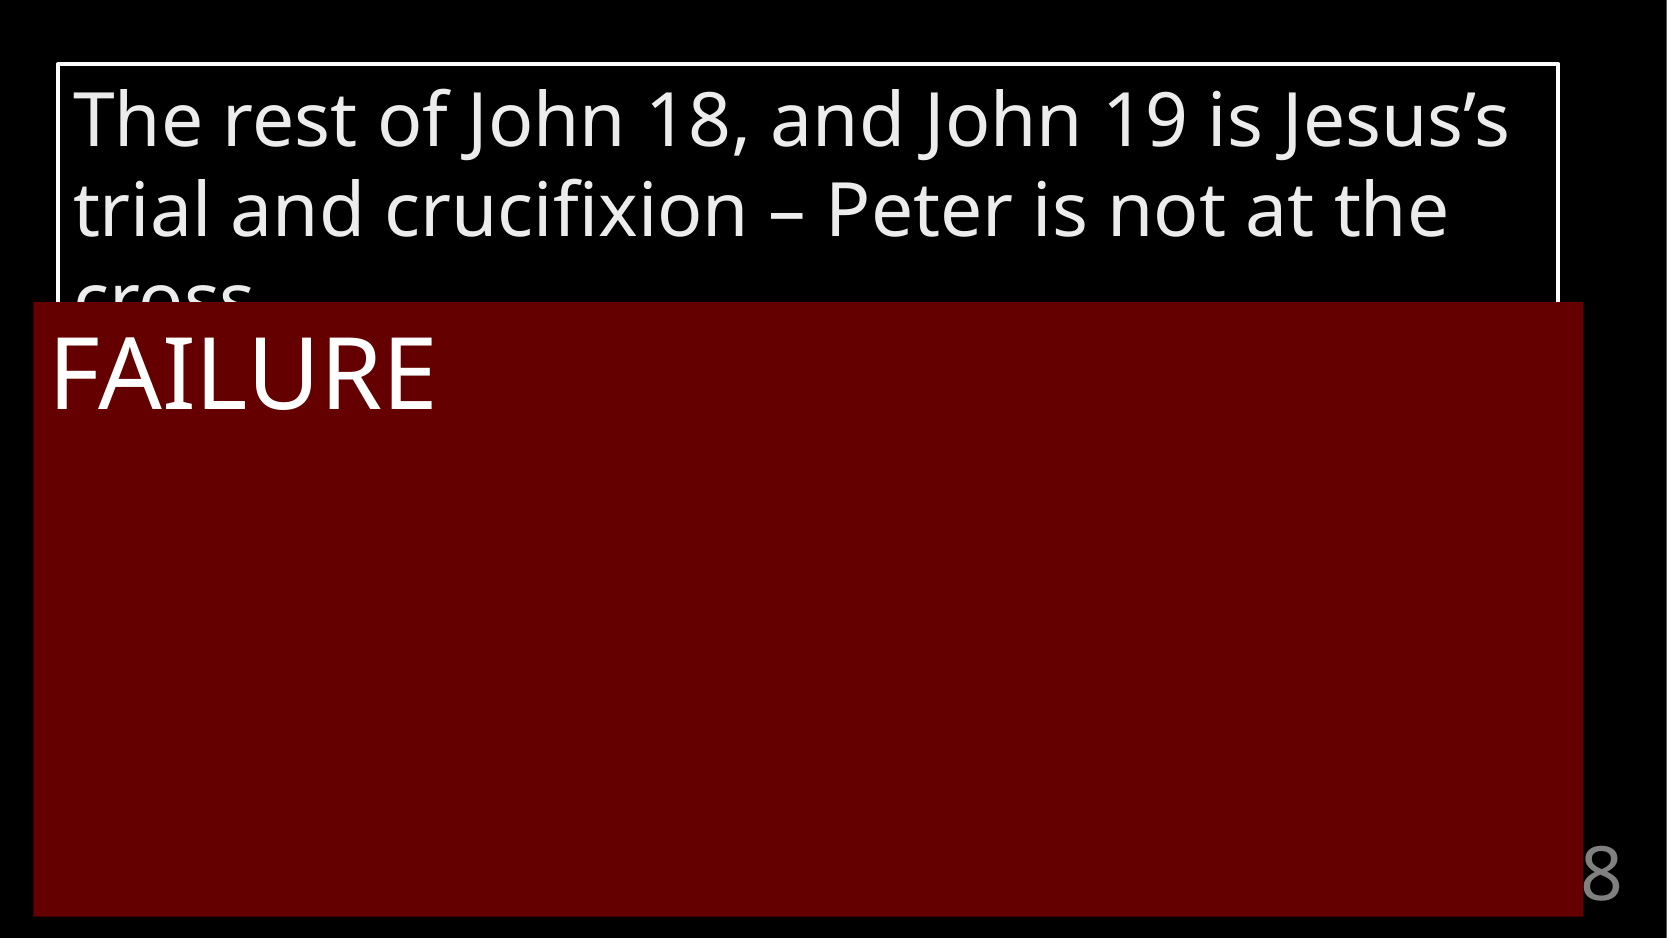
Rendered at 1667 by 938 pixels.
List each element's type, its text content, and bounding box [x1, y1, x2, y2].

text_box FAILURE [33, 302, 1584, 917]
title John 18 [1058, 834, 1640, 923]
text_box The rest of John 18, and John 19 is Jesus’s trial and crucifixion – Peter is not at the cross John 20 is Jesus’ resurrection and when he appears to his disciples [58, 63, 1559, 302]
